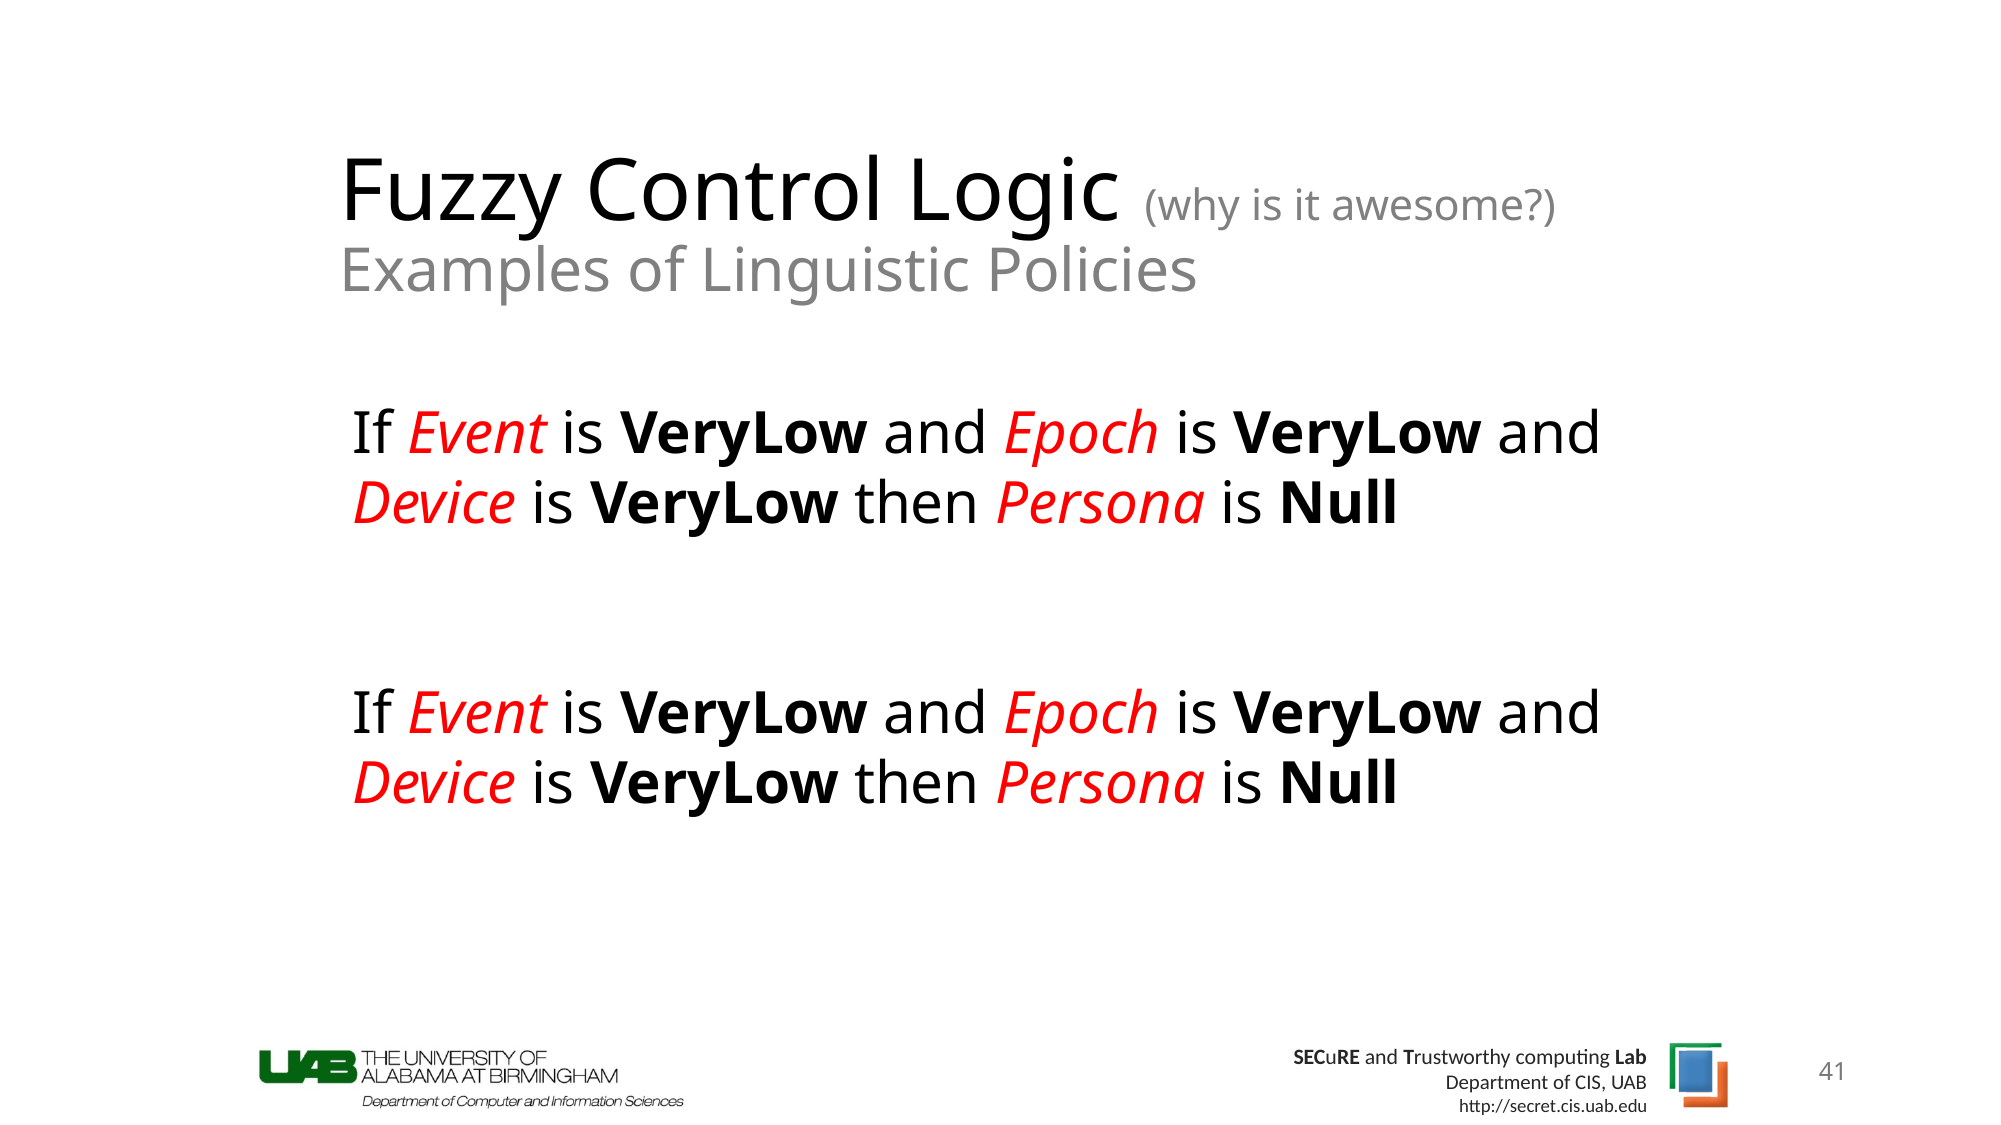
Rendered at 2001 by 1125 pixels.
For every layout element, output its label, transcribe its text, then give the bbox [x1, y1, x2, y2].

title Fuzzy Control Logic (why is it awesome?) Examples of Linguistic Policies [324, 137, 1675, 313]
text_box If Event is VeryLow and Epoch is VeryLow and Device is VeryLow then Persona is Null If Event is VeryLow and Epoch is VeryLow and Device is VeryLow then Persona is Null [337, 387, 1675, 823]
slide_number 41 [1739, 1042, 1863, 1103]
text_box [254, 1034, 1739, 1125]
